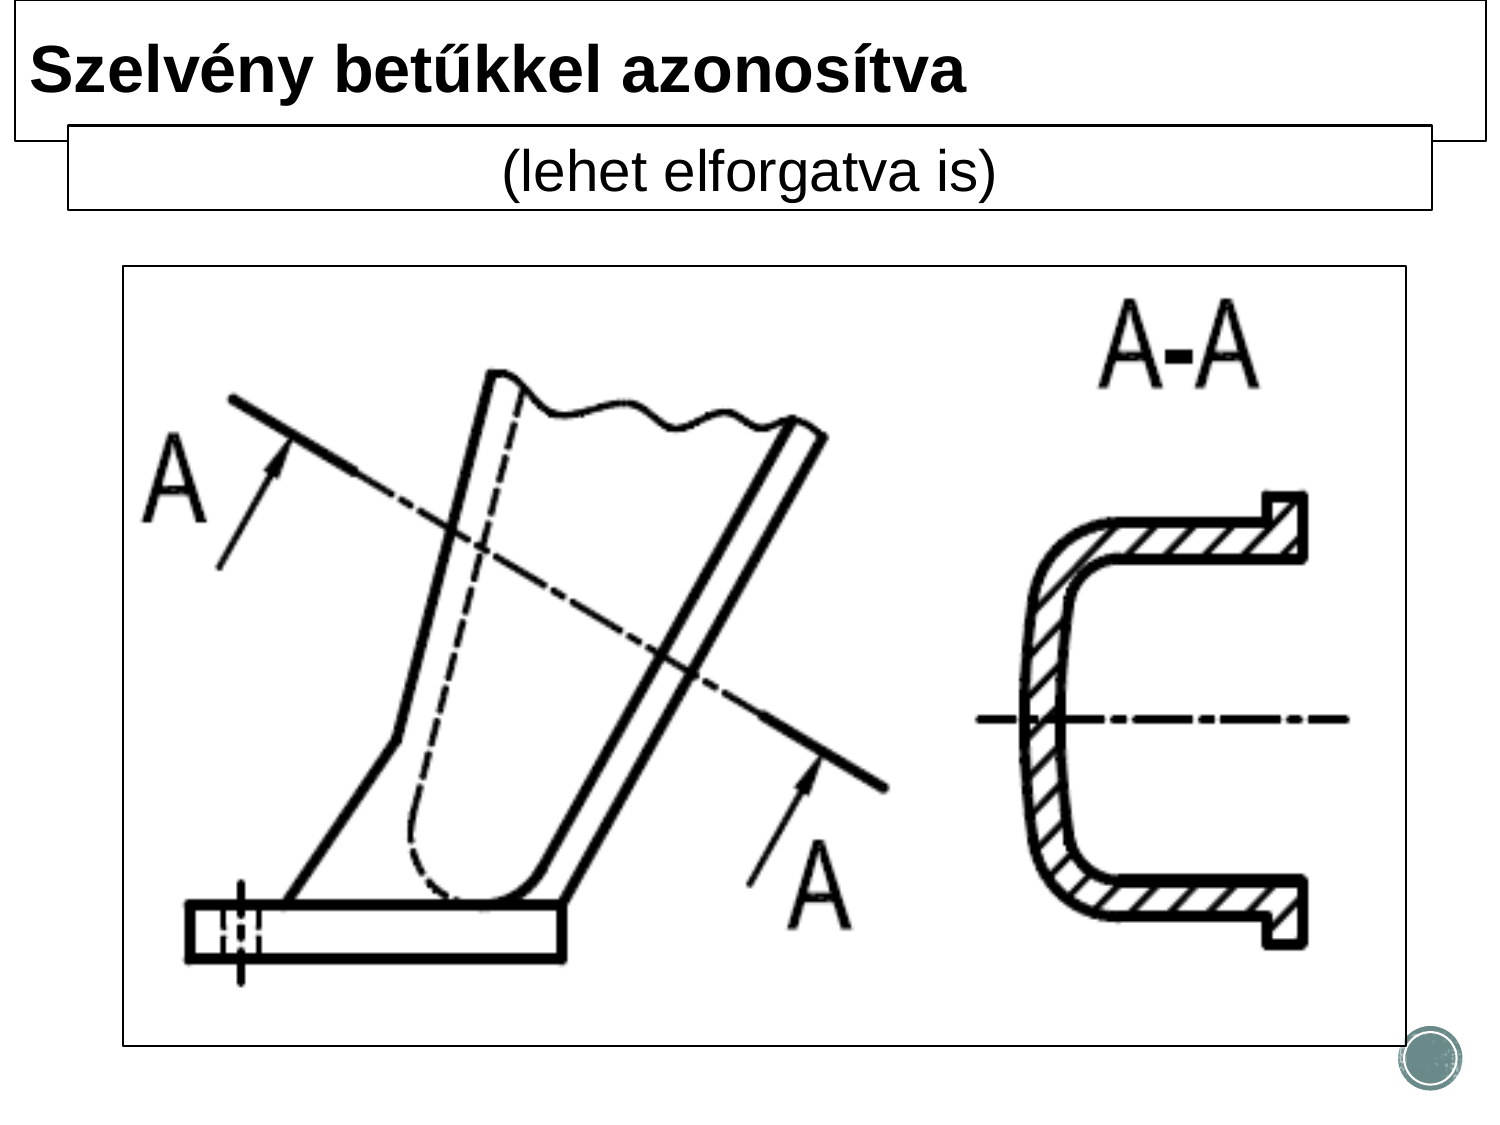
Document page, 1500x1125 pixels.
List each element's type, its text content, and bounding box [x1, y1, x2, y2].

text_box (lehet elforgatva is) [67, 124, 1433, 211]
title Szelvény betűkkel azonosítva [14, 0, 1487, 142]
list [127, 270, 1403, 1043]
